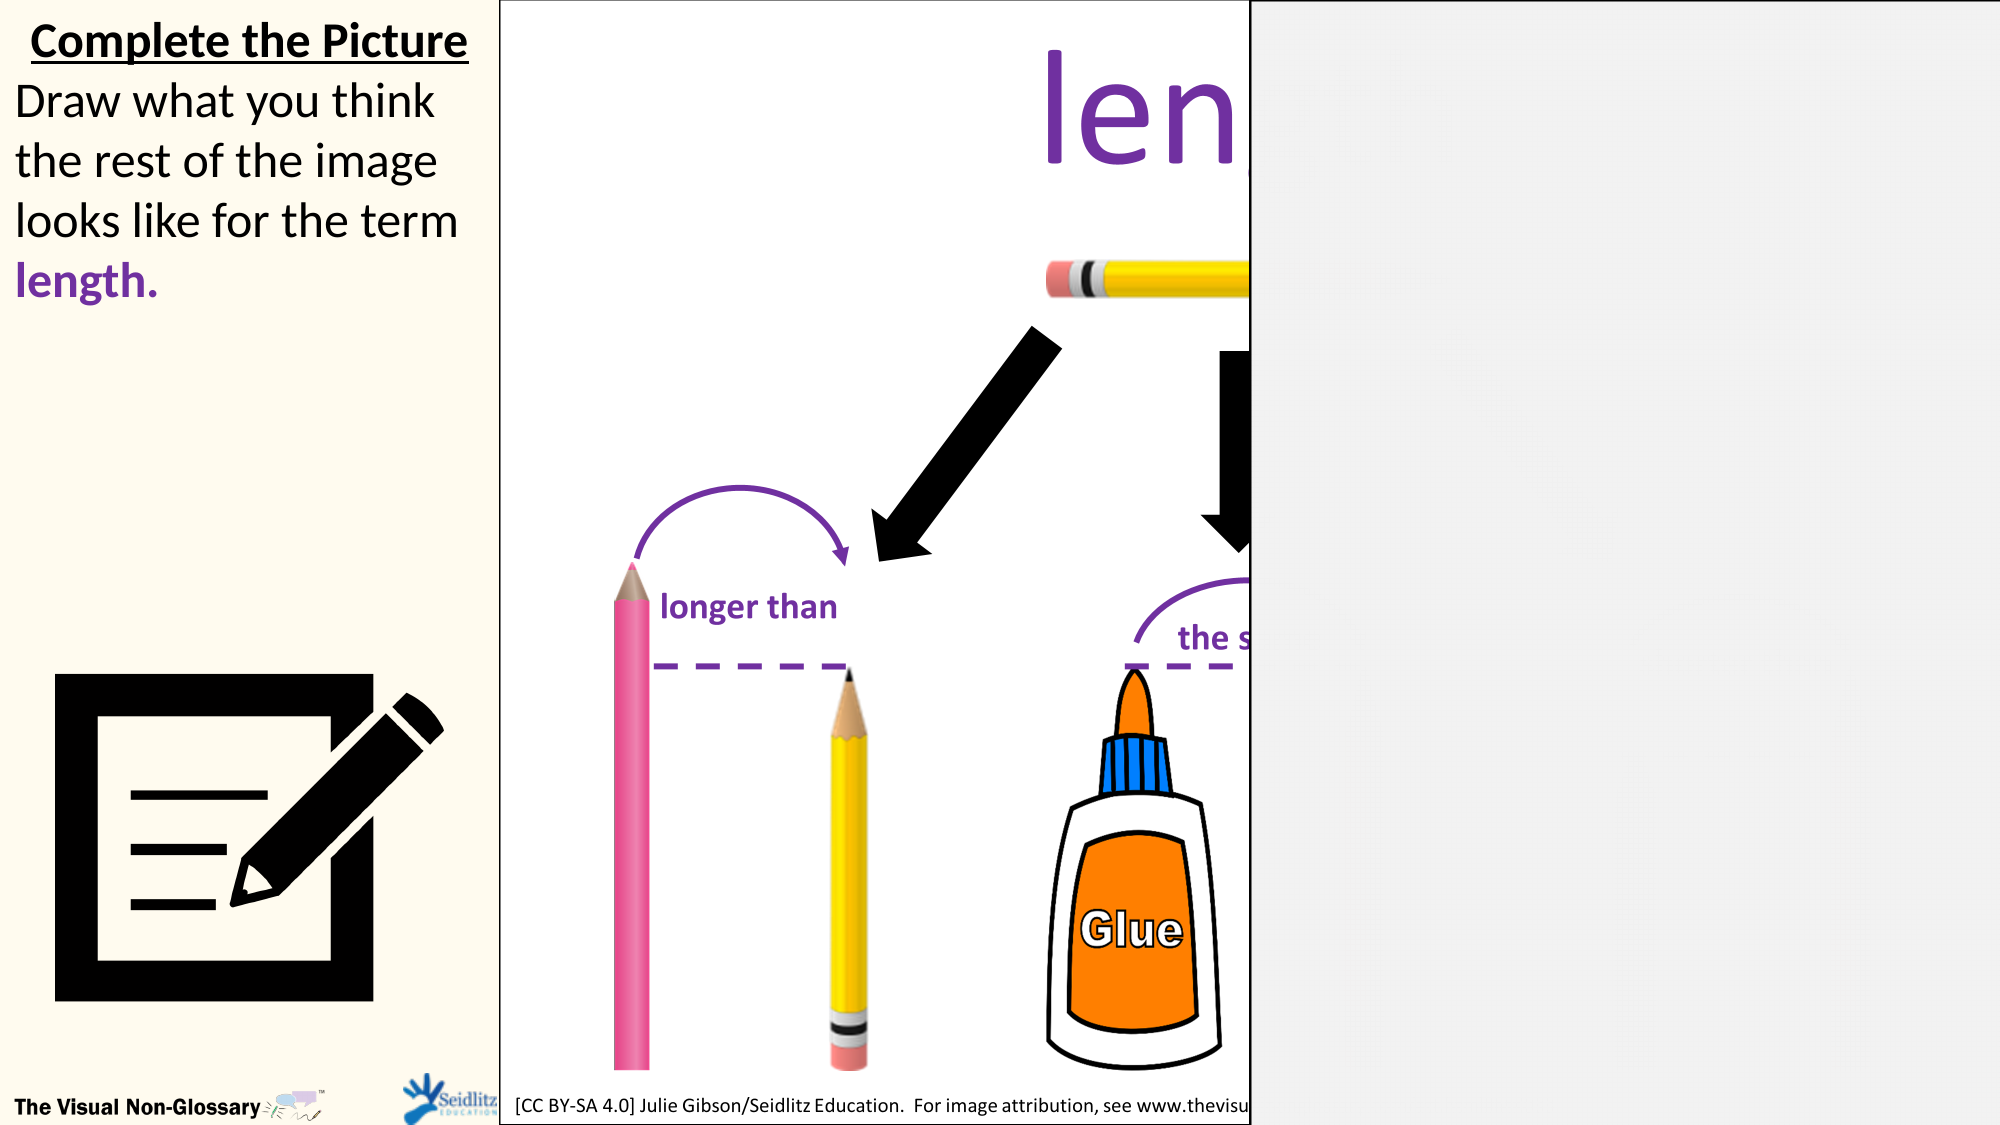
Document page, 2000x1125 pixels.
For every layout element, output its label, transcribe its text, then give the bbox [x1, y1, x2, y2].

picture [499, 0, 2000, 1125]
text_box Complete the Picture [15, 0, 484, 59]
picture [0, 1084, 328, 1125]
text_box Draw what you think the rest of the image looks like for the term length. [0, 59, 494, 315]
picture [55, 643, 445, 1033]
picture [403, 1073, 497, 1125]
